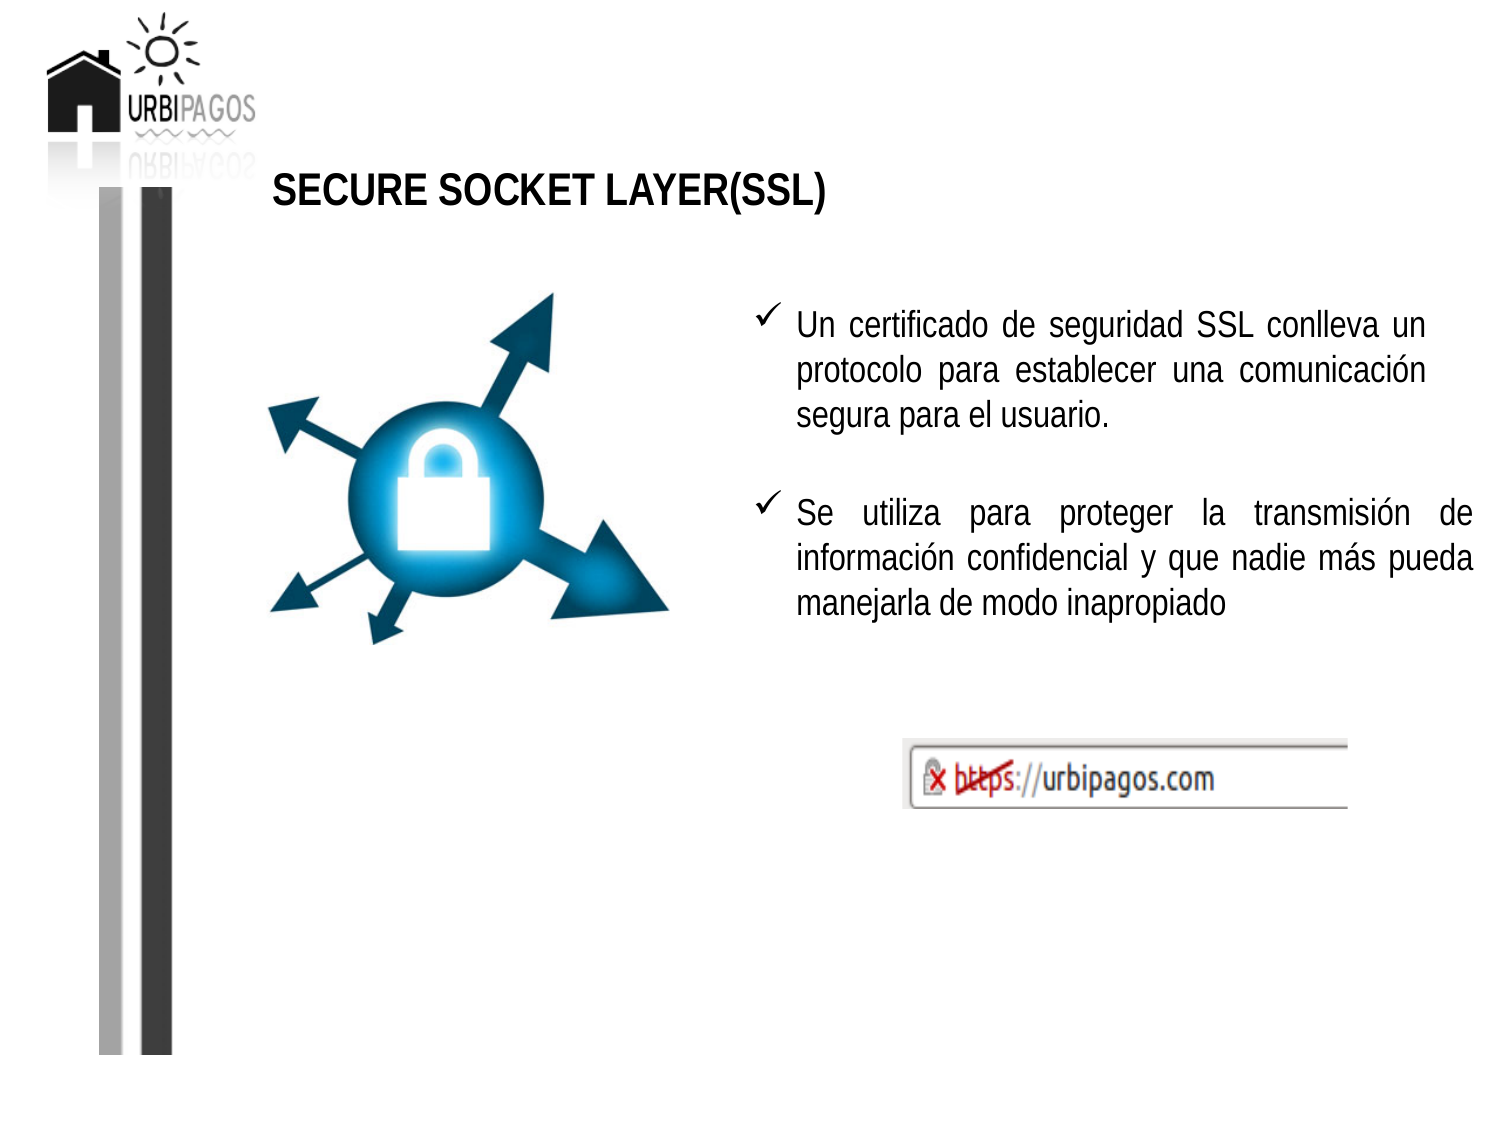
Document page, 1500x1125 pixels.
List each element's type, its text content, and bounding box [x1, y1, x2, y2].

picture [257, 280, 679, 645]
text_box Se utiliza para proteger la transmisión de información confidencial y que nadie más pueda manejarla de modo inapropiado [738, 480, 1489, 631]
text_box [34, 0, 272, 1055]
text_box SECURE SOCKET LAYER(SSL) [276, 152, 891, 268]
text_box Un certificado de seguridad SSL conlleva un protocolo para establecer una comunicación segura para el usuario. [738, 292, 1442, 443]
picture [902, 738, 1348, 809]
